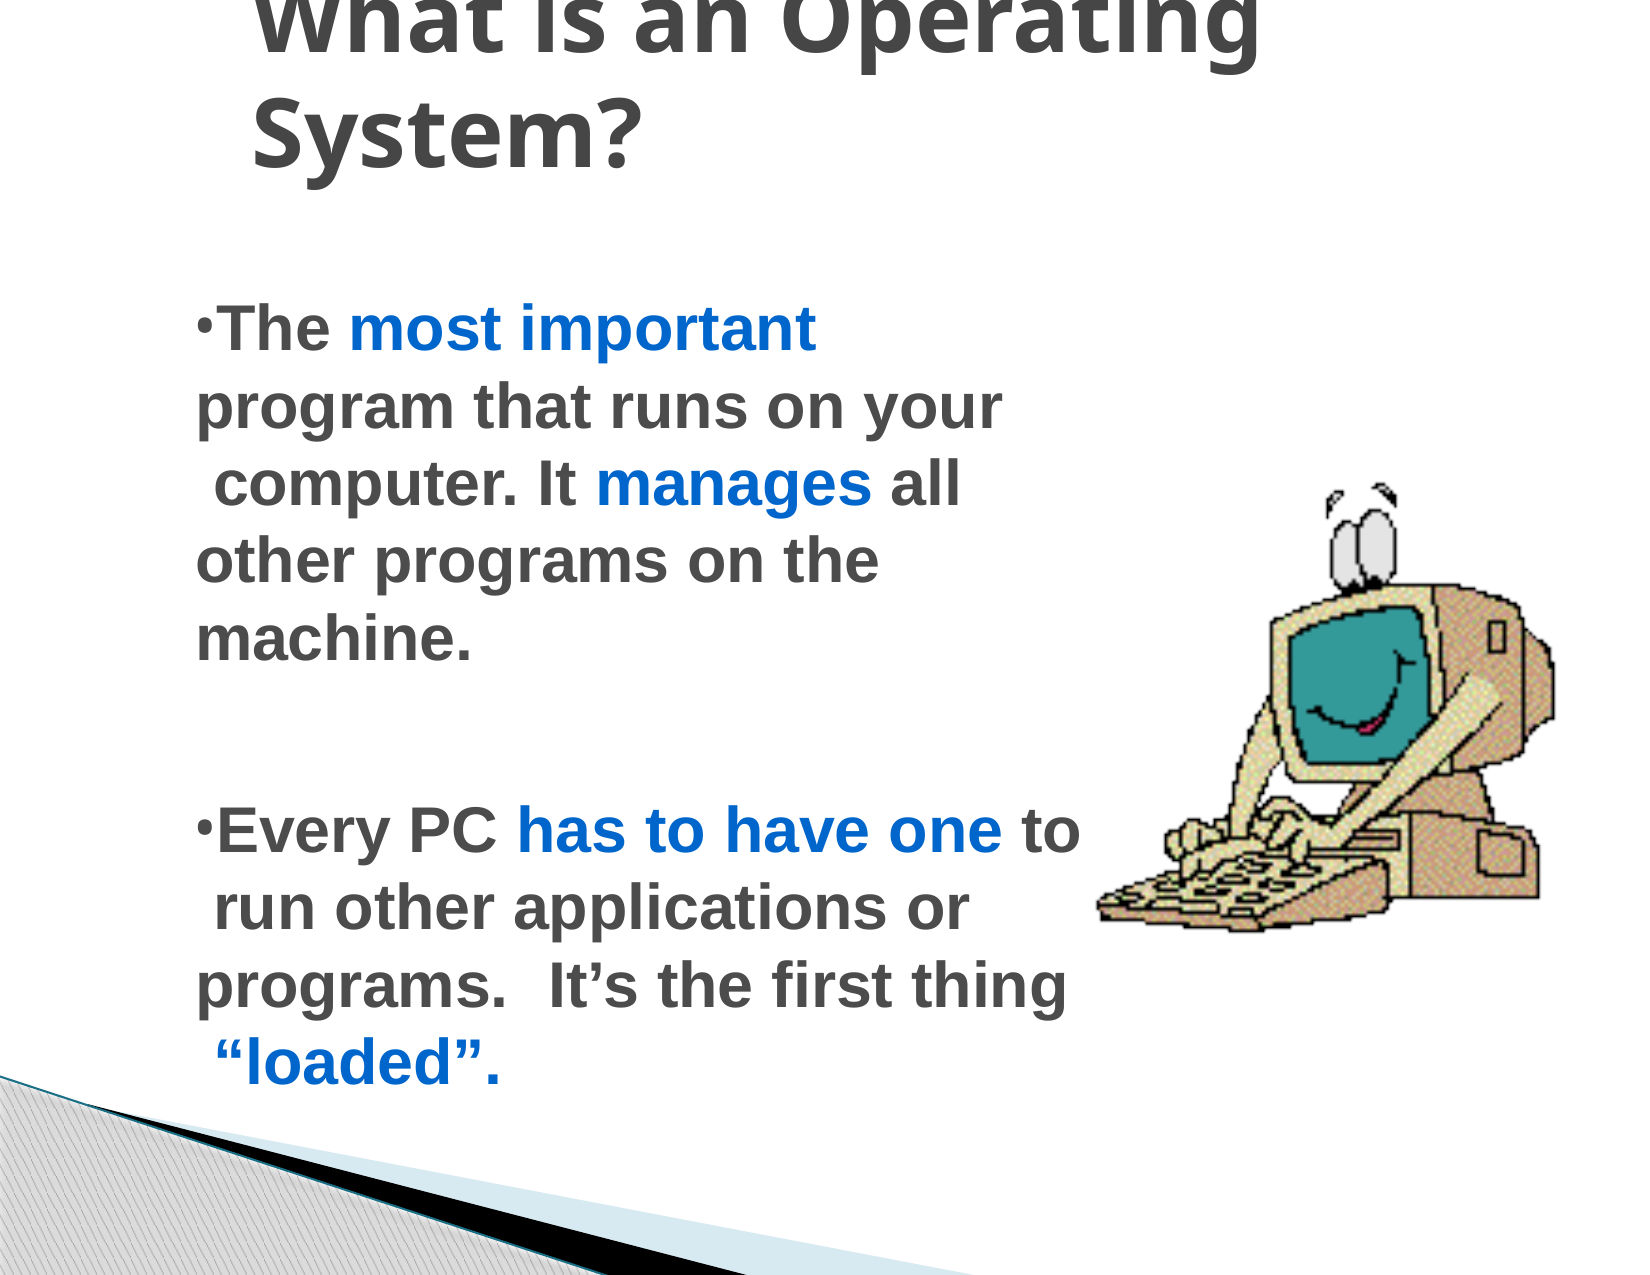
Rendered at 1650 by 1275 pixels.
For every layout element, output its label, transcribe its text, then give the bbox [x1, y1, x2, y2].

title What is an Operating System? [249, 0, 1401, 187]
picture [1037, 424, 1602, 983]
text_box The most important program that runs on your computer. It manages all other programs on the machine. Every PC has to have one to run other applications or programs. It’s the first thing “loaded”. [193, 283, 1088, 1098]
